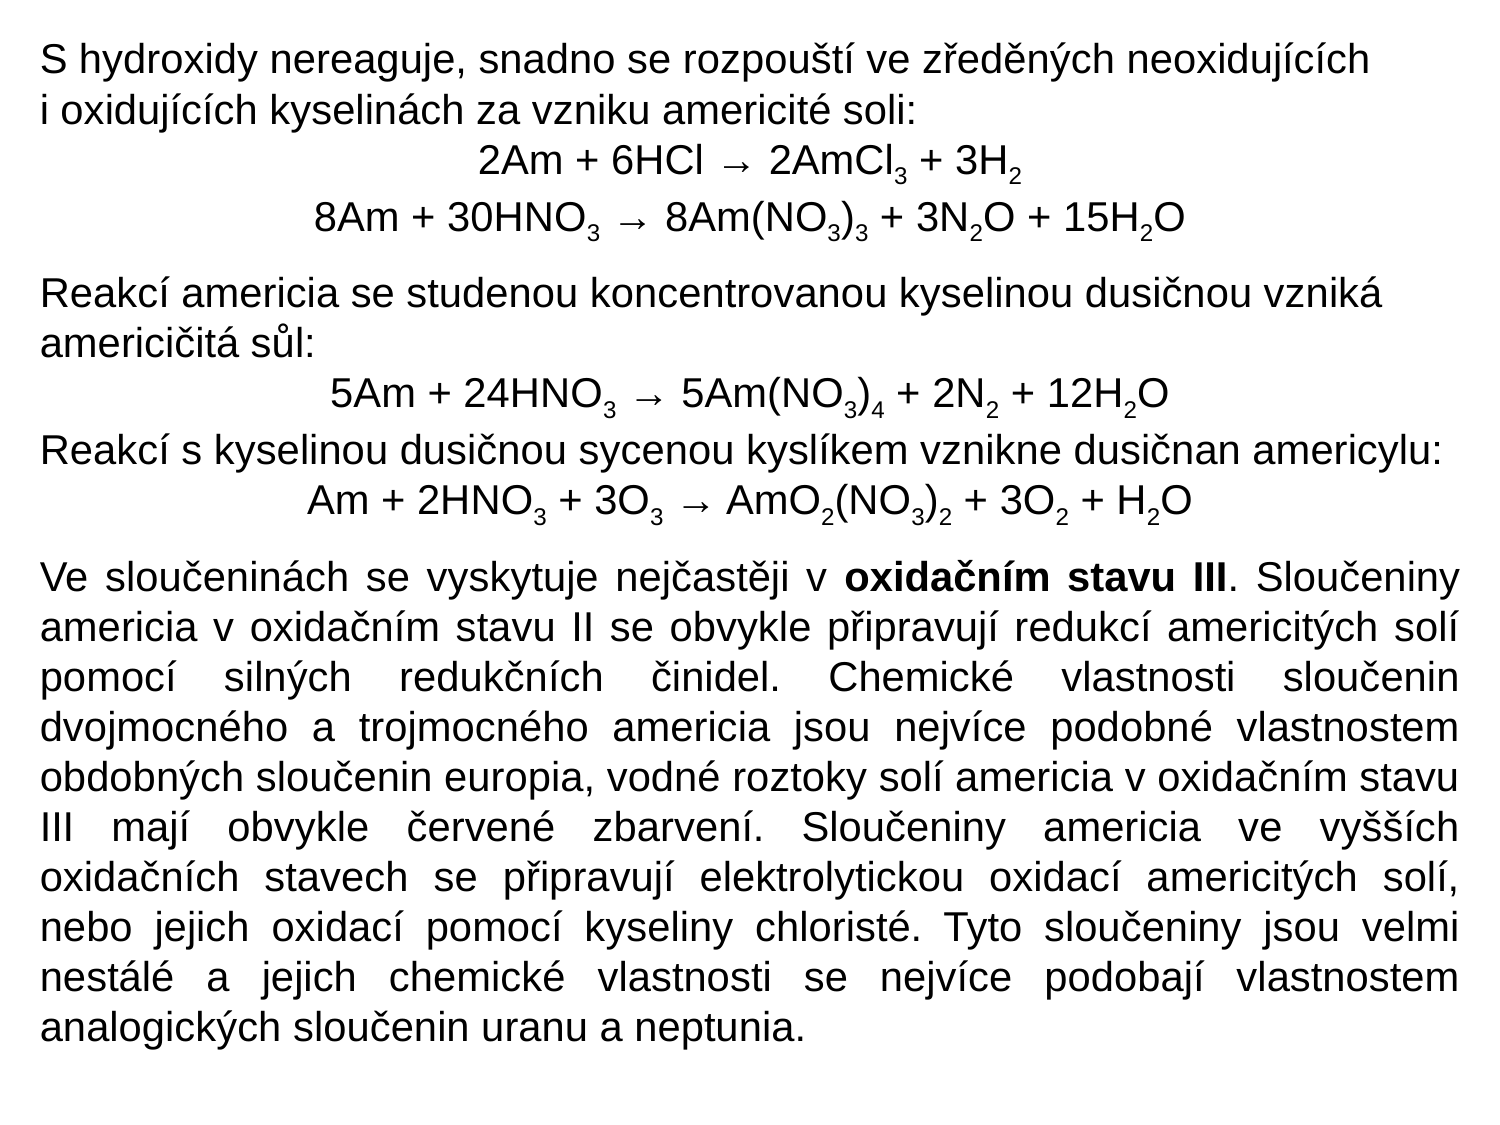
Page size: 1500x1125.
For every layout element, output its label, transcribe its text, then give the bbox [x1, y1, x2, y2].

text_box S hydroxidy nereaguje, snadno se rozpouští ve zředěných neoxidujících i oxidujících kyselinách za vzniku americité soli: 2Am + 6HCl → 2AmCl3 + 3H2 8Am + 30HNO3 → 8Am(NO3)3 + 3N2O + 15H2O Reakcí americia se studenou koncentrovanou kyselinou dusičnou vzniká americičitá sůl: 5Am + 24HNO3 → 5Am(NO3)4 + 2N2 + 12H2O Reakcí s kyselinou dusičnou sycenou kyslíkem vznikne dusičnan americylu: Am + 2HNO3 + 3O3 → AmO2(NO3)2 + 3O2 + H2O Ve sloučeninách se vyskytuje nejčastěji v oxidačním stavu III. Sloučeniny americia v oxidačním stavu II se obvykle připravují redukcí americitých solí pomocí silných redukčních činidel. Chemické vlastnosti sloučenin dvojmocného a trojmocného americia jsou nejvíce podobné vlastnostem obdobných sloučenin europia, vodné roztoky solí americia v oxidačním stavu III mají obvykle červené zbarvení. Sloučeniny americia ve vyšších oxidačních stavech se připravují elektrolytickou oxidací americitých solí, nebo jejich oxidací pomocí kyseliny chloristé. Tyto sloučeniny jsou velmi nestálé a jejich chemické vlastnosti se nejvíce podobají vlastnostem analogických sloučenin uranu a neptunia. [24, 24, 1475, 1058]
